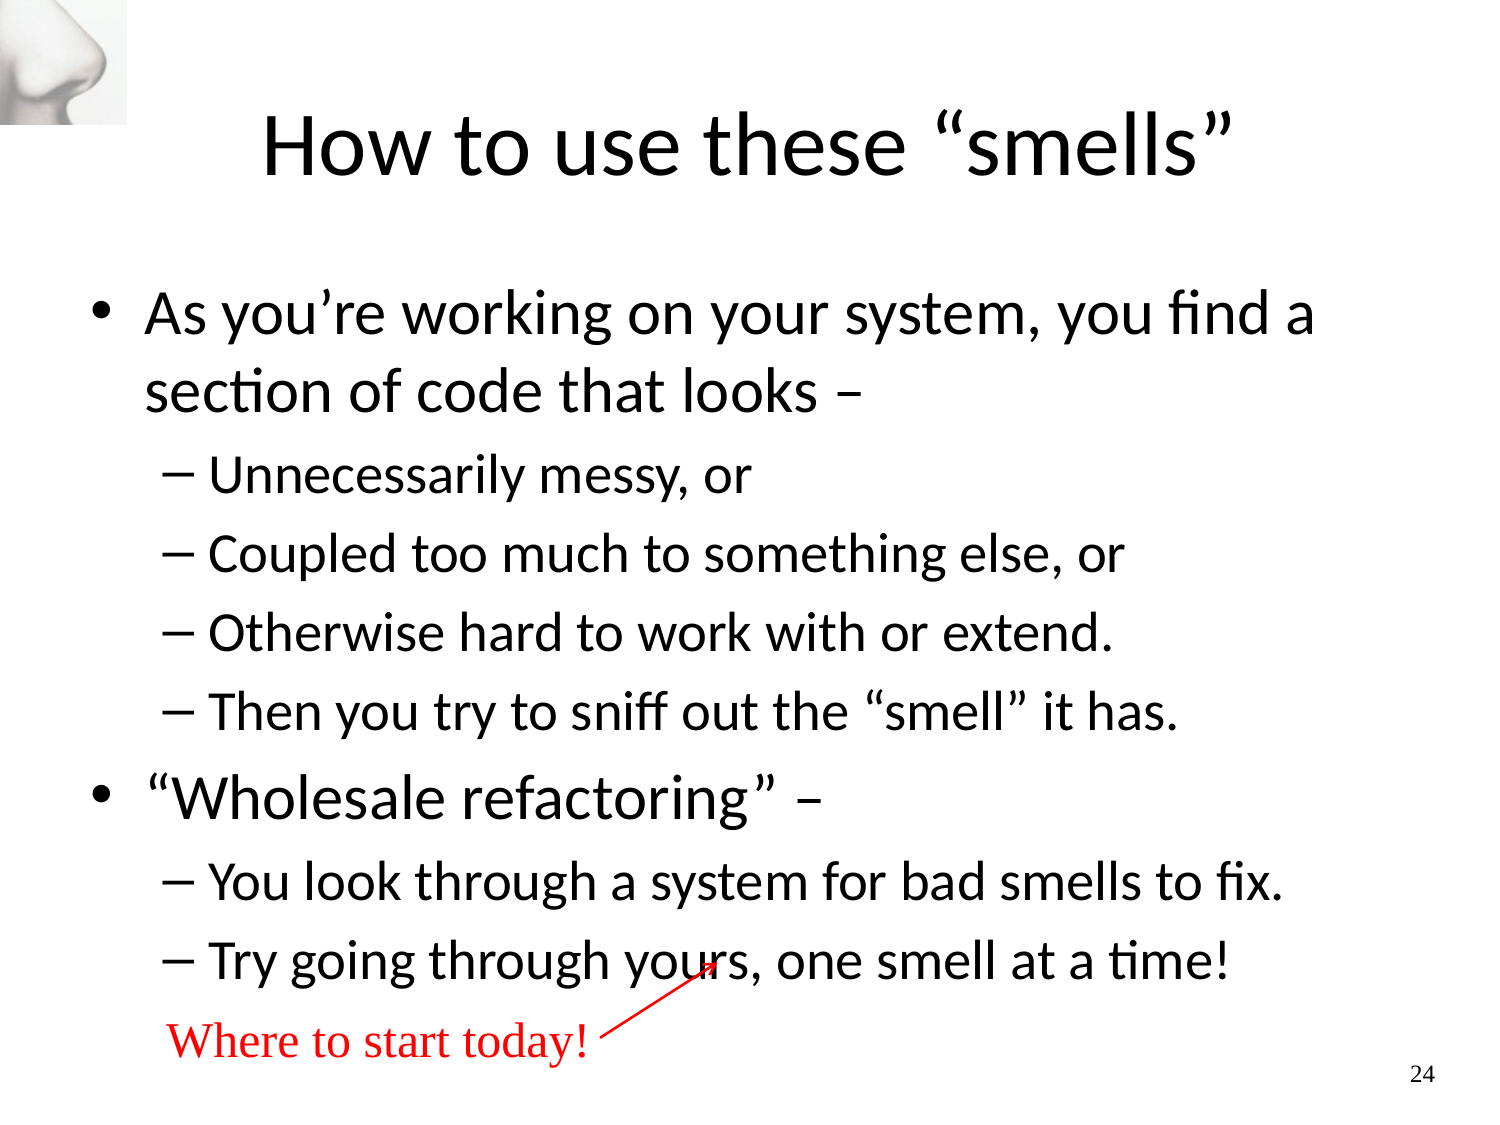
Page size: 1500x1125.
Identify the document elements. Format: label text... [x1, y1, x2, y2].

text_box Where to start today! [151, 999, 606, 1075]
title How to use these “smells” [75, 45, 1425, 233]
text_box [599, 962, 718, 1038]
list As you’re working on your system, you find a section of code that looks – Unnecessarily messy, or Coupled too much to something else, or Otherwise hard to work with or extend. Then you try to sniff out the “smell” it has. “Wholesale refactoring” – You look through a system for bad smells to fix. Try going through yours, one smell at a time! [75, 262, 1425, 1005]
picture [0, 0, 127, 126]
